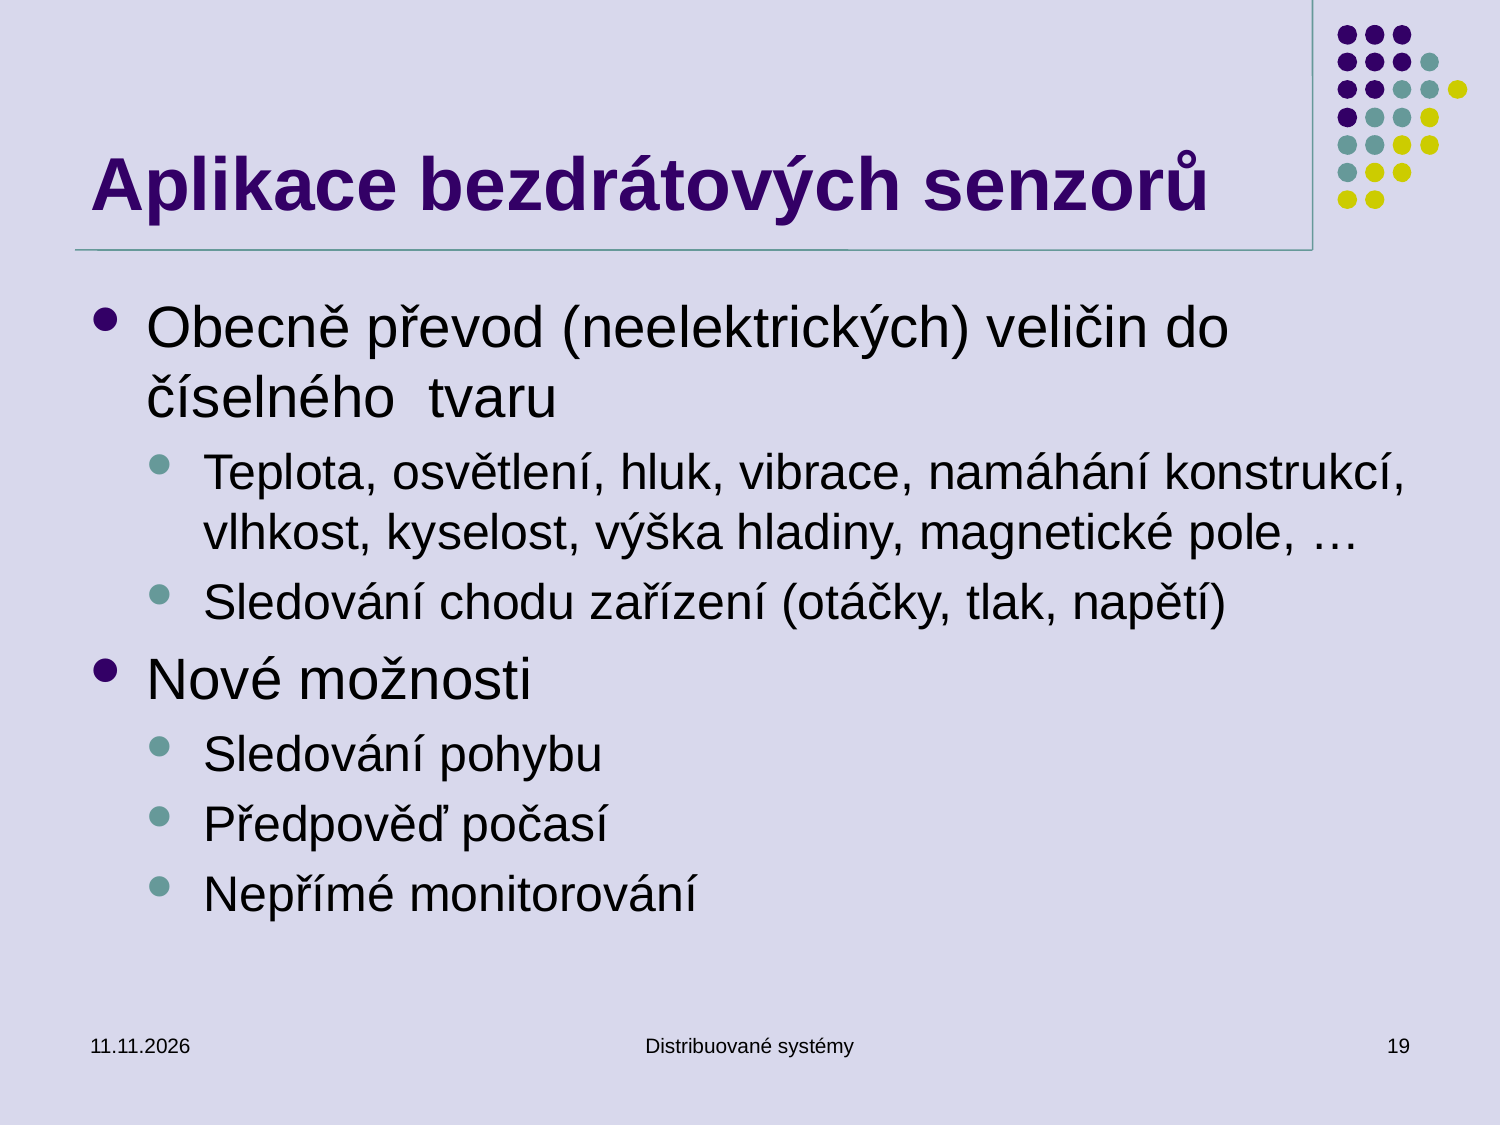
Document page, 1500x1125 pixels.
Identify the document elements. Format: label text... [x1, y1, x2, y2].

footer Distribuované systémy [512, 1024, 988, 1101]
title Aplikace bezdrátových senzorů [75, 20, 1313, 233]
slide_number 19 [1074, 1024, 1426, 1101]
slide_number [74, 1024, 426, 1101]
list Obecně převod (neelektrických) veličin do číselného tvaru Teplota, osvětlení, hluk, vibrace, namáhání konstrukcí, vlhkost, kyselost, výška hladiny, magnetické pole, … Sledování chodu zařízení (otáčky, tlak, napětí) Nové možnosti Sledování pohybu Předpověď počasí Nepřímé monitorování [75, 282, 1425, 1006]
